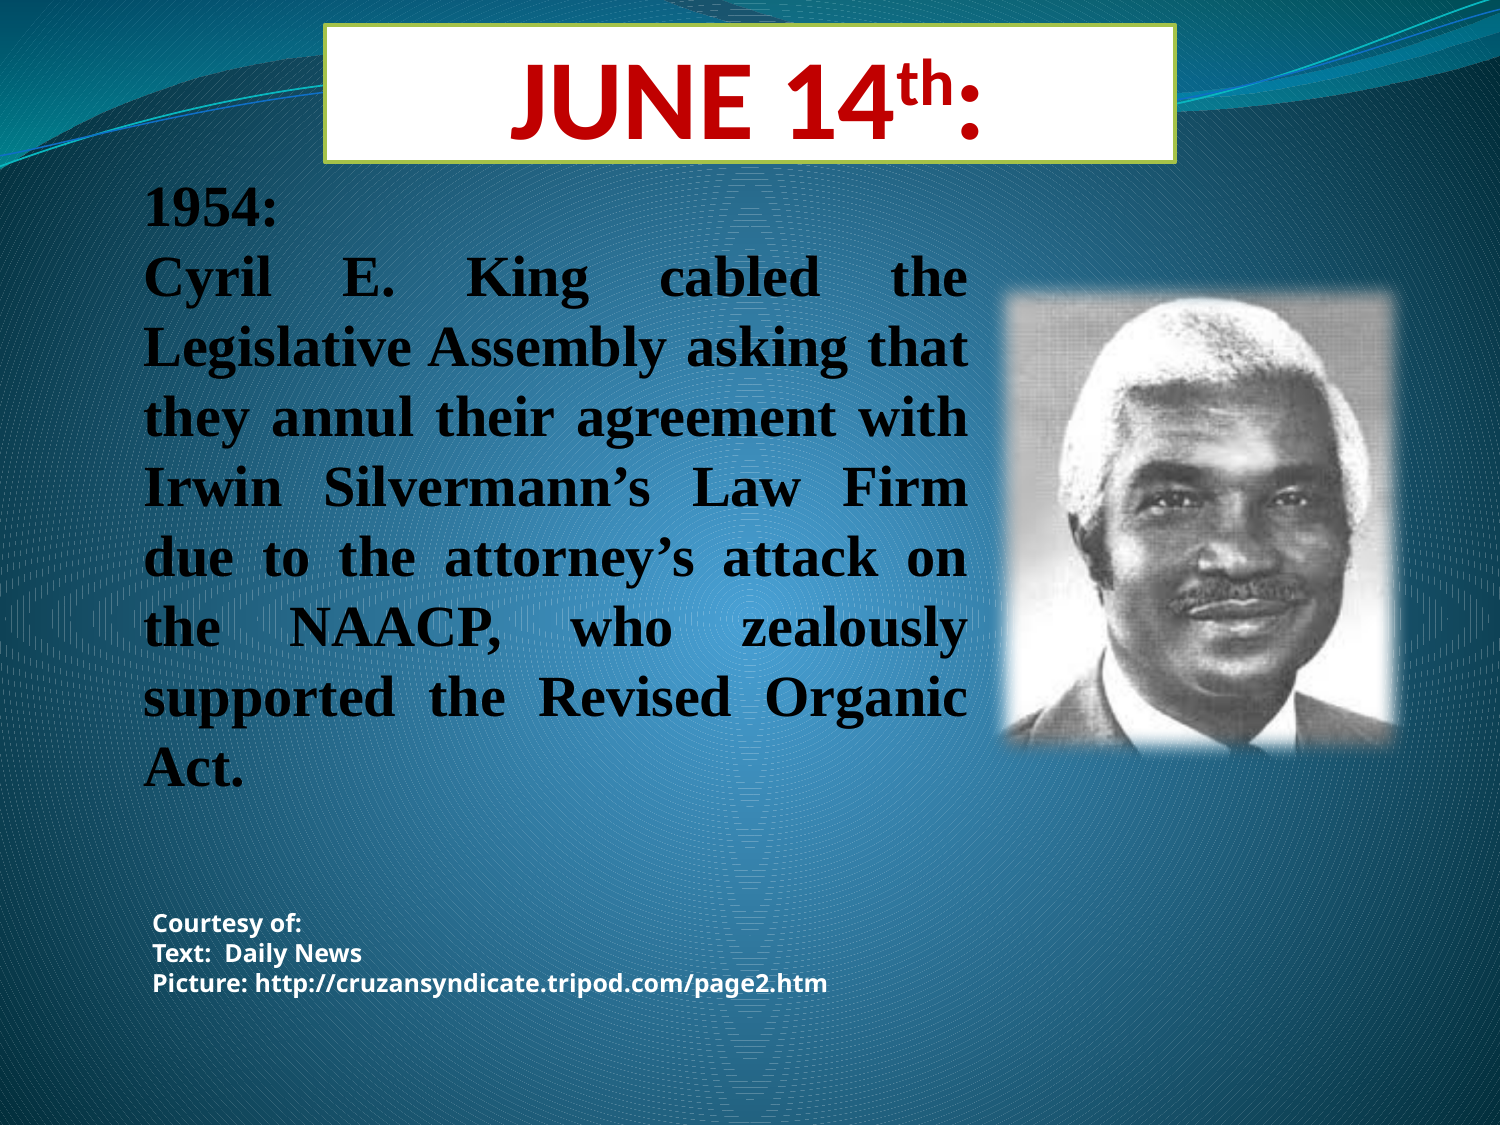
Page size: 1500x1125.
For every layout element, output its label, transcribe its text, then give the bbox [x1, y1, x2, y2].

text_box 1954: Cyril E. King cabled the Legislative Assembly asking that they annul their agreement with Irwin Silvermann’s Law Firm due to the attorney’s attack on the NAACP, who zealously supported the Revised Organic Act. [137, 162, 975, 825]
picture [987, 274, 1411, 763]
title JUNE 14th: [323, 23, 1177, 164]
text_box Courtesy of: Text: Daily News Picture: http://cruzansyndicate.tripod.com/page2.htm [137, 900, 1338, 1005]
